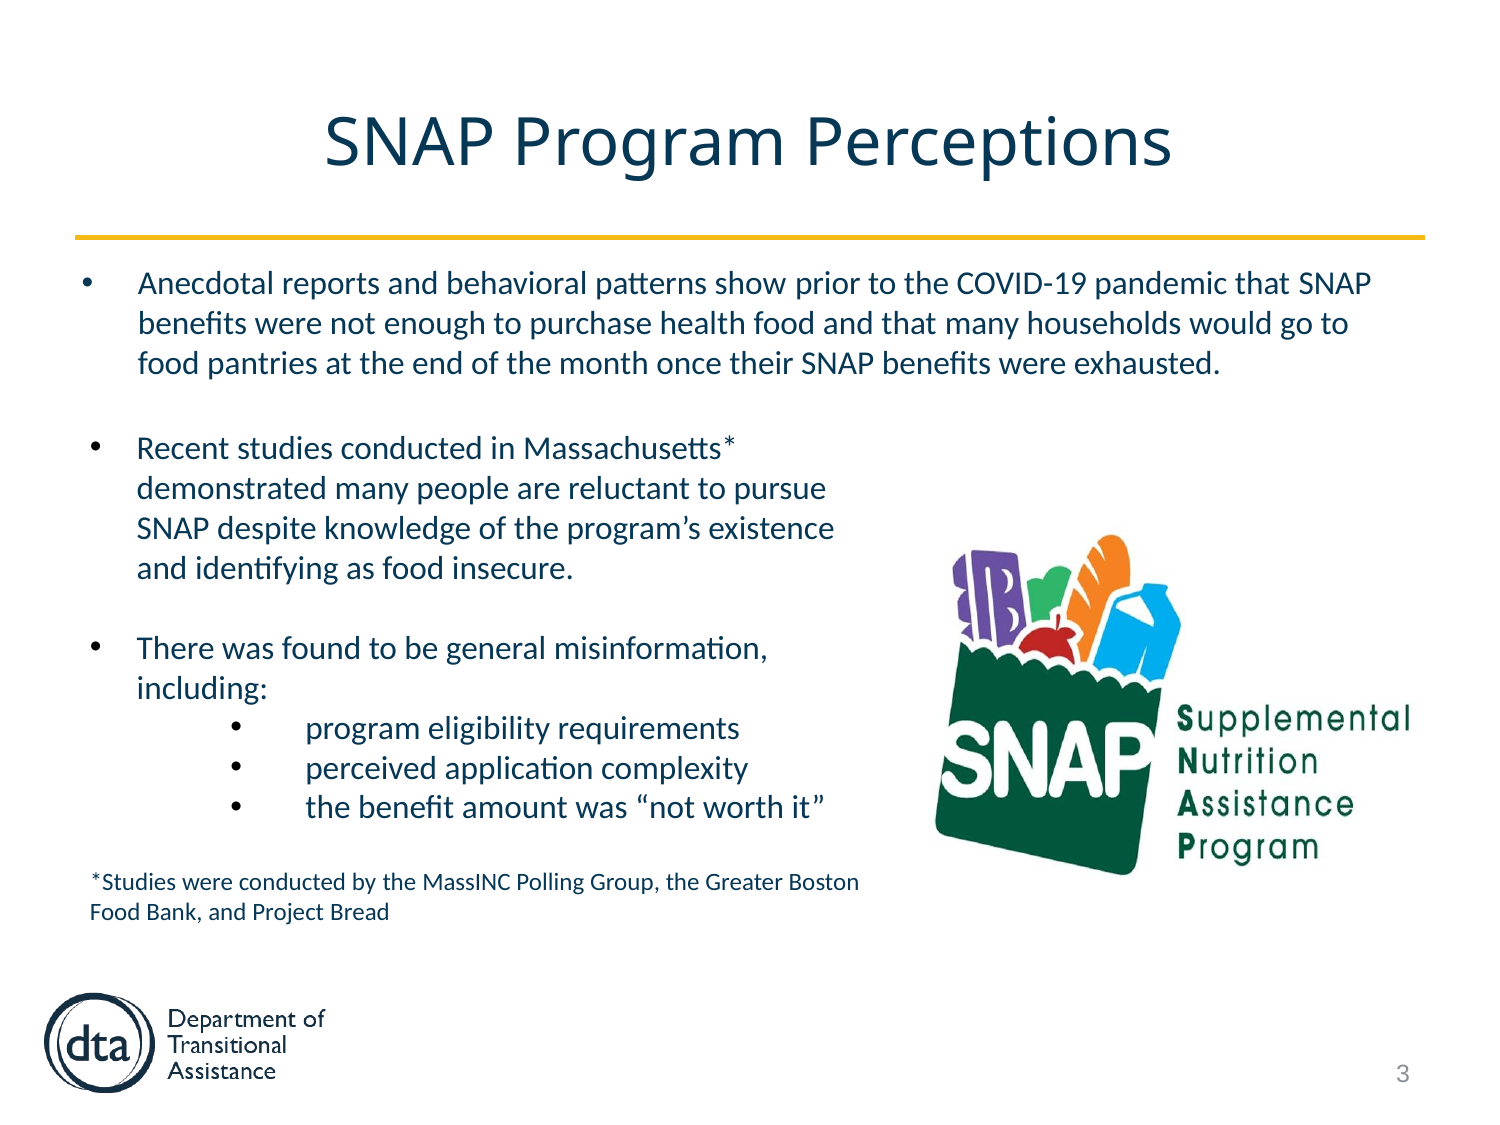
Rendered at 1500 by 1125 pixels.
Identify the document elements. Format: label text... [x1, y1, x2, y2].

slide_number 3 [1074, 1042, 1425, 1103]
text_box Recent studies conducted in Massachusetts* demonstrated many people are reluctant to pursue SNAP despite knowledge of the program’s existence and identifying as food insecure. There was found to be general misinformation, including: program eligibility requirements perceived application complexity the benefit amount was “not worth it” *Studies were conducted by the MassINC Polling Group, the Greater Boston Food Bank, and Project Bread [75, 419, 877, 933]
picture [24, 928, 344, 1125]
title SNAP Program Perceptions [75, 45, 1425, 233]
picture [928, 526, 1426, 883]
list Anecdotal reports and behavioral patterns show prior to the COVID-19 pandemic that SNAP benefits were not enough to purchase health food and that many households would go to food pantries at the end of the month once their SNAP benefits were exhausted. [66, 254, 1417, 536]
